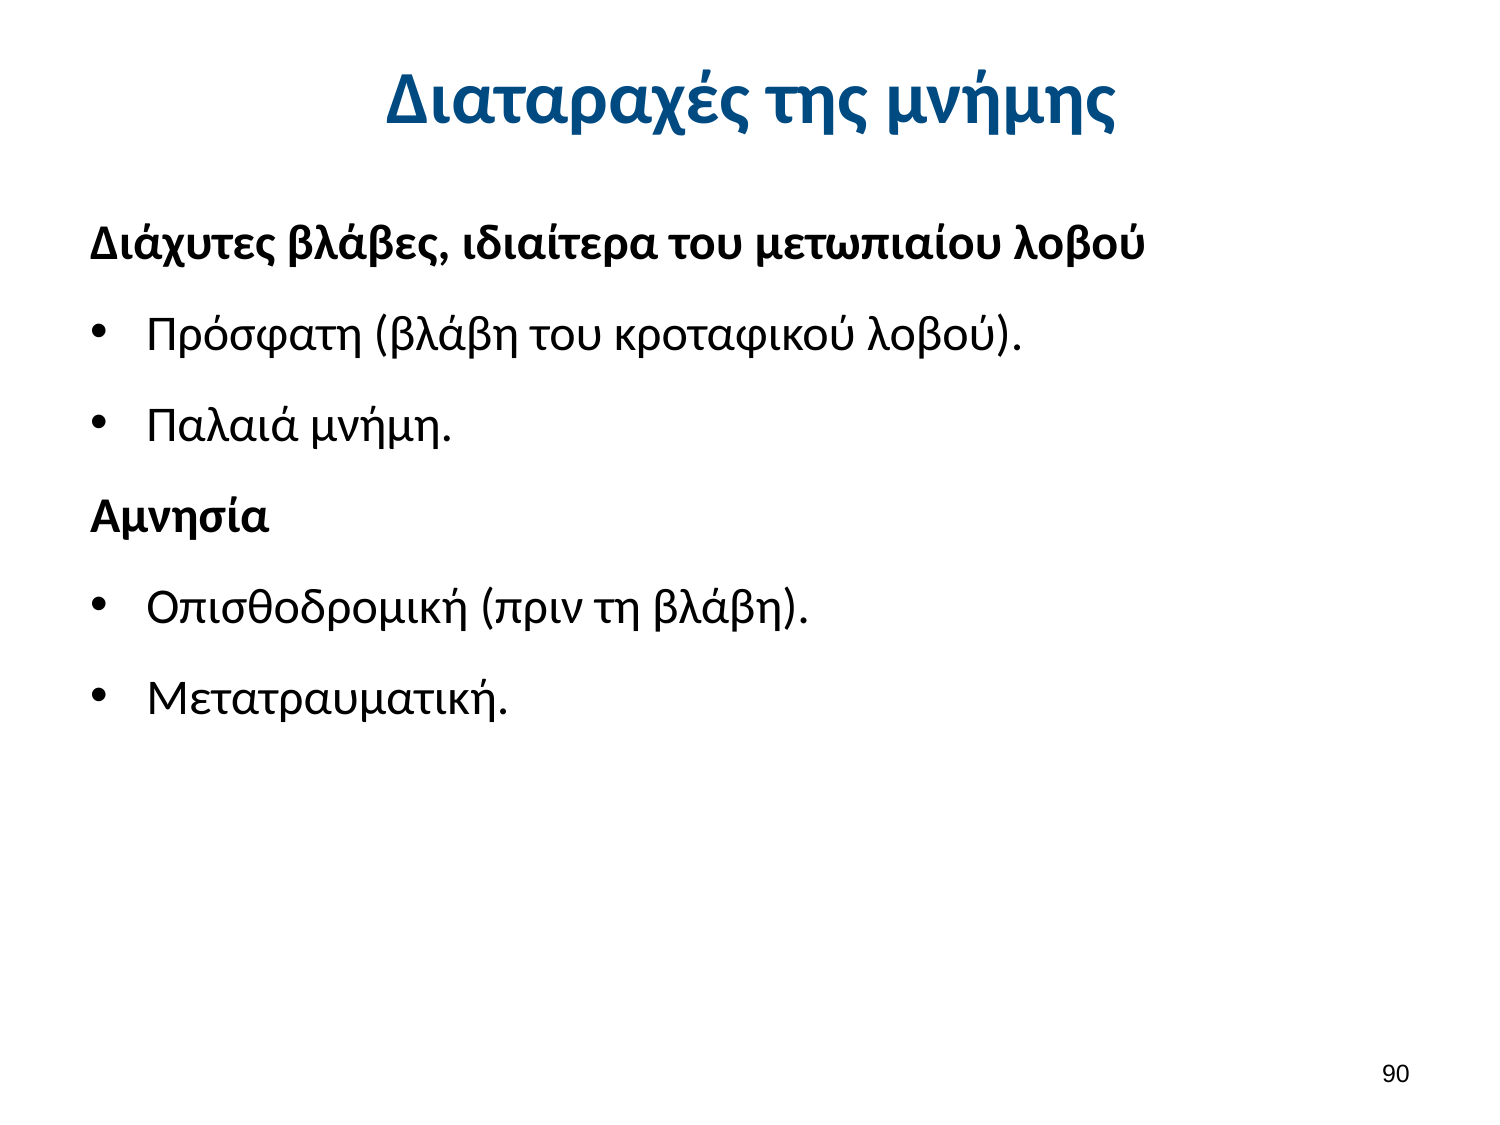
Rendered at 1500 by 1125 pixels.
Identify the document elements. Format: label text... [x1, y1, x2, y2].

slide_number 89 [1074, 1042, 1425, 1103]
title Διαταραχές της μνήμης [76, 19, 1427, 169]
list Διάχυτες βλάβες, ιδιαίτερα του μετωπιαίου λοβού Πρόσφατη (βλάβη του κροταφικού λοβού). Παλαιά μνήμη. Αμνησία Οπισθοδρομική (πριν τη βλάβη). Μετατραυματική. [75, 196, 1425, 1024]
